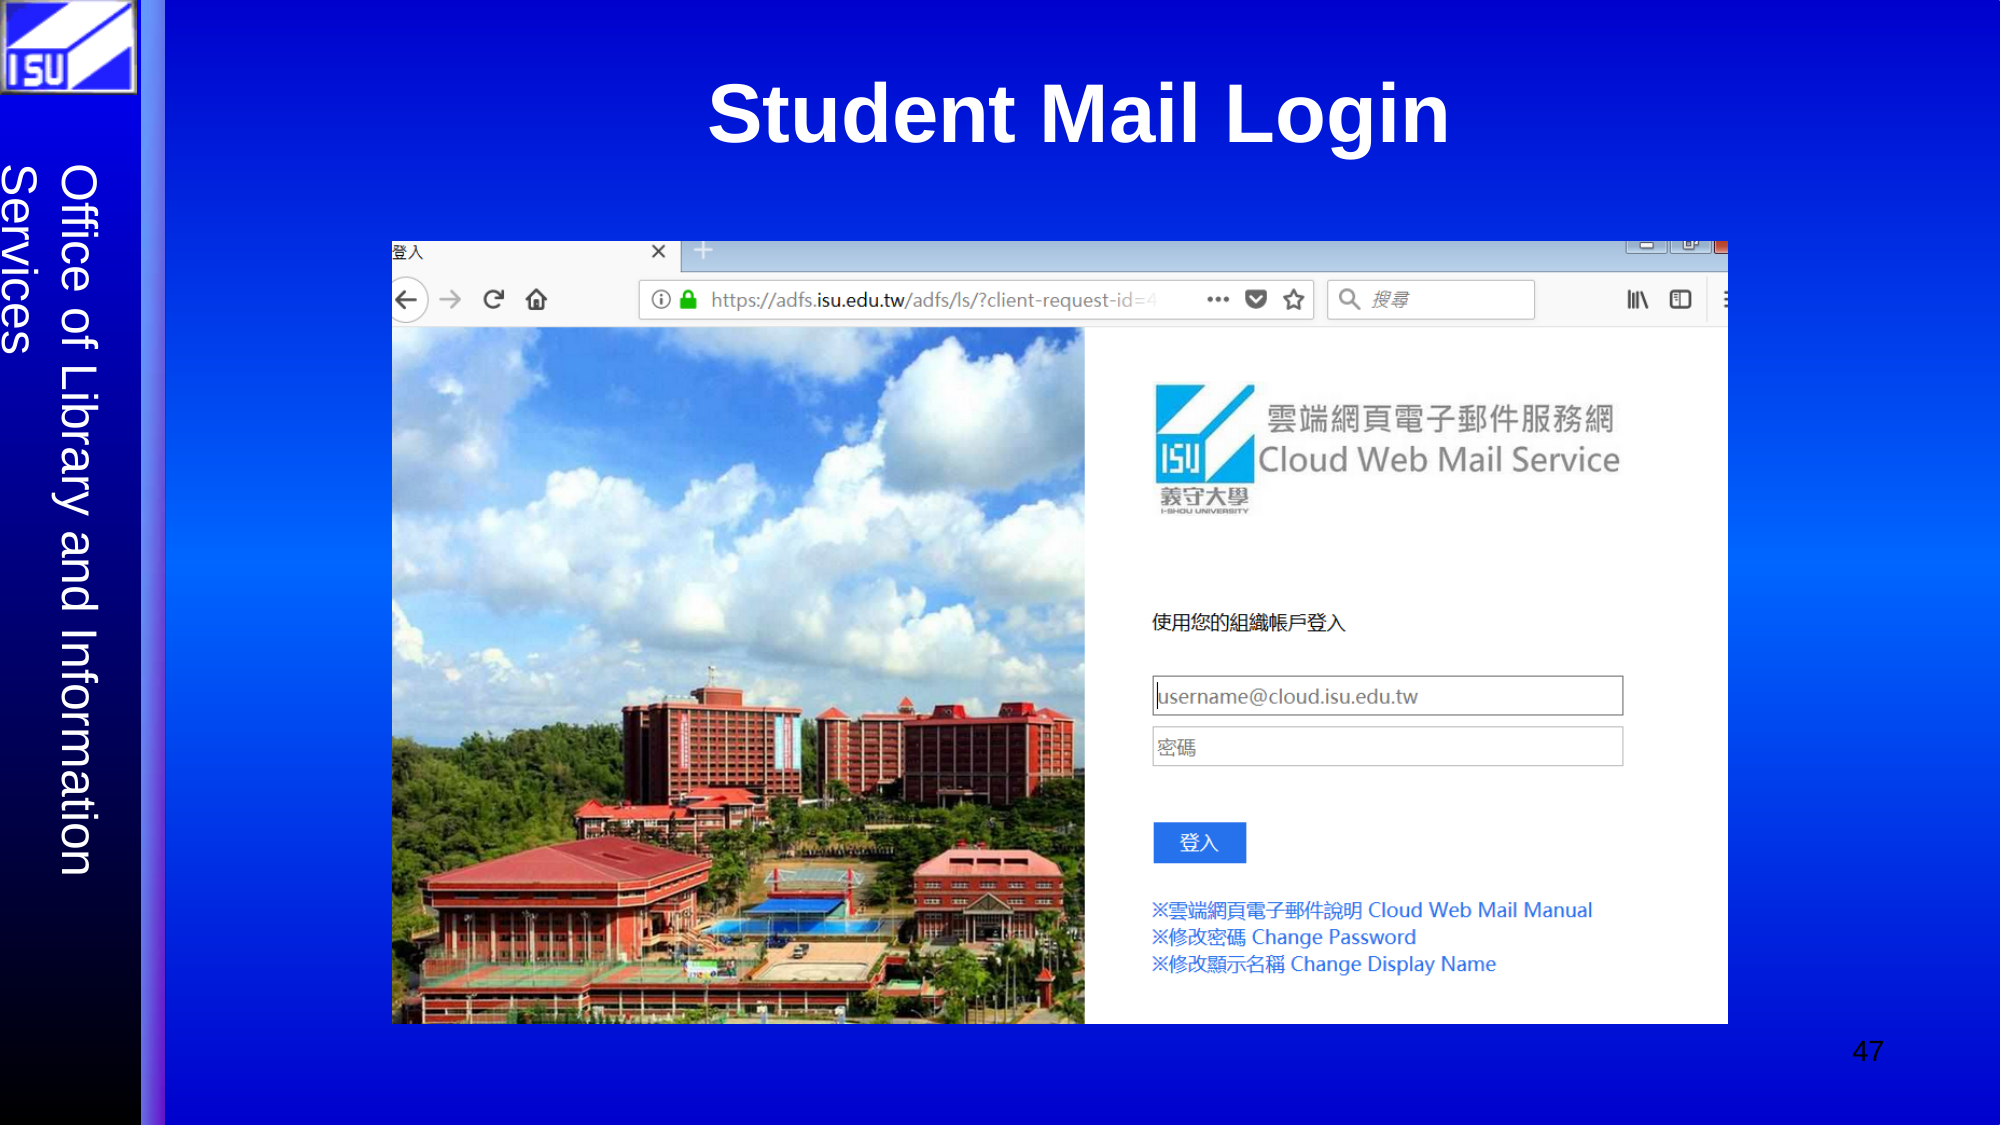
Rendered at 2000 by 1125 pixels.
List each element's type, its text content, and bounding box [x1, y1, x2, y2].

picture [141, 0, 165, 1125]
title Student Mail Login [259, 45, 1900, 173]
picture [392, 241, 1728, 1024]
picture [0, 0, 137, 95]
slide_number ‹#› [1433, 1024, 1900, 1103]
